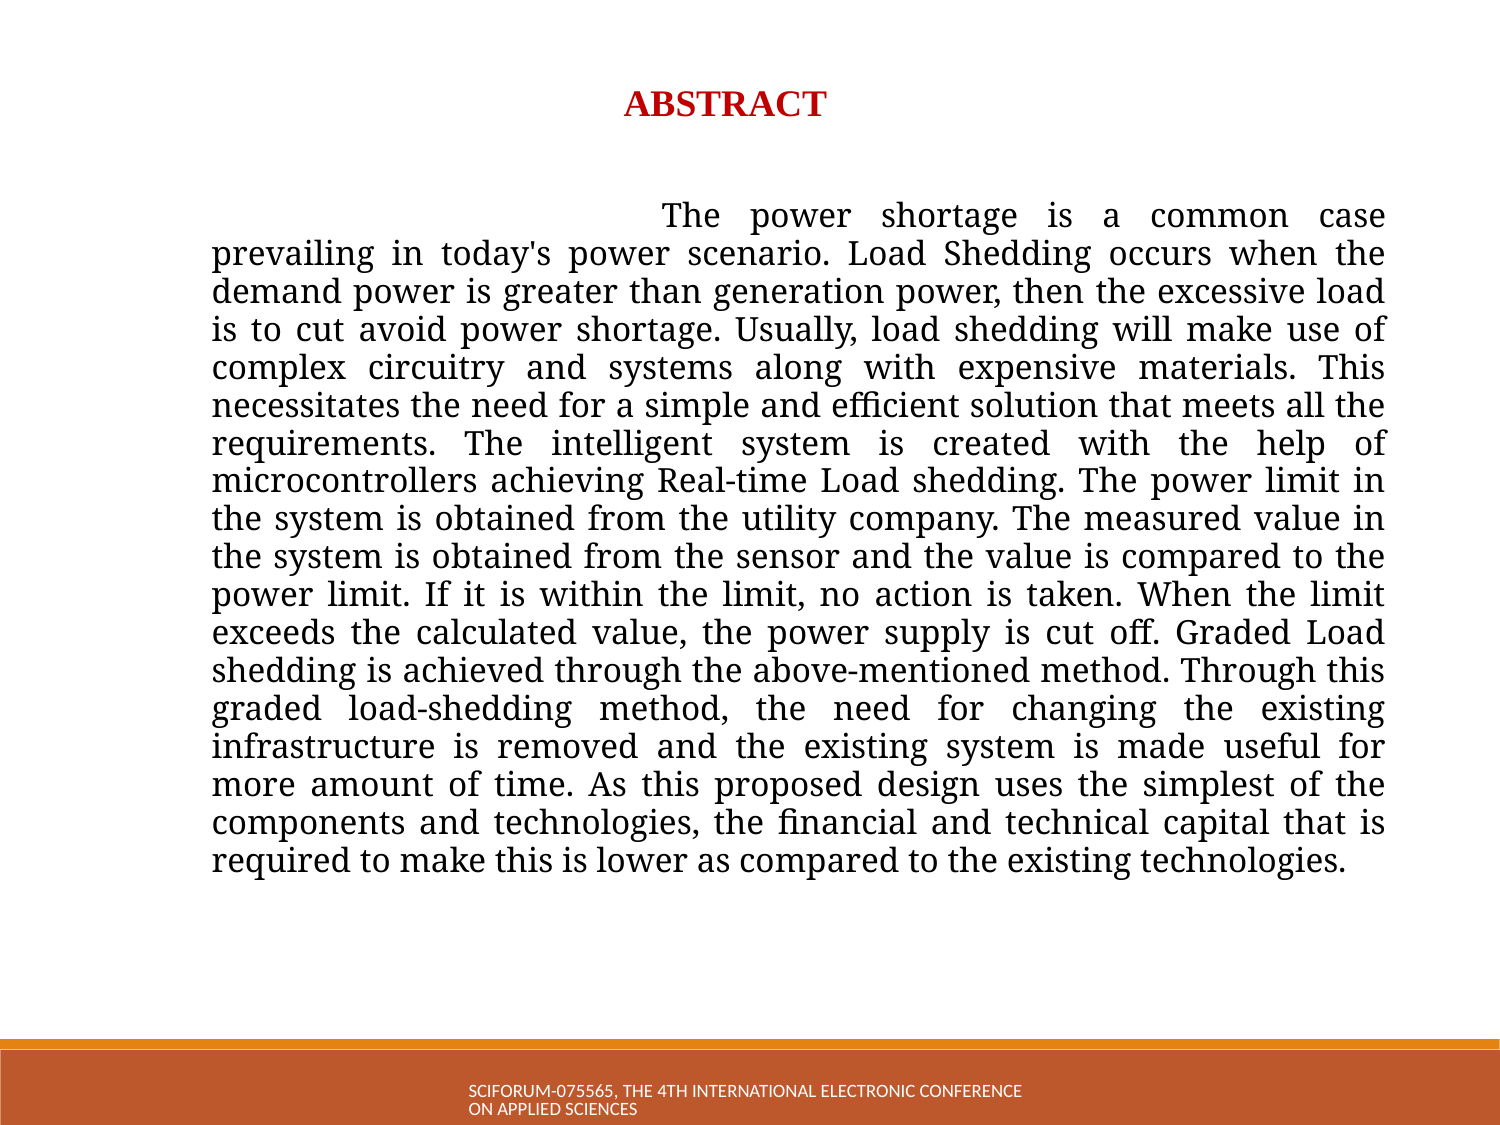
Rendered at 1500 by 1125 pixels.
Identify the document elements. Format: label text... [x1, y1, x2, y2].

text_box The power shortage is a common case prevailing in today's power scenario. Load Shedding occurs when the demand power is greater than generation power, then the excessive load is to cut avoid power shortage. Usually, load shedding will make use of complex circuitry and systems along with expensive materials. This necessitates the need for a simple and efficient solution that meets all the requirements. The intelligent system is created with the help of microcontrollers achieving Real-time Load shedding. The power limit in the system is obtained from the utility company. The measured value in the system is obtained from the sensor and the value is compared to the power limit. If it is within the limit, no action is taken. When the limit exceeds the calculated value, the power supply is cut off. Graded Load shedding is achieved through the above-mentioned method. Through this graded load-shedding method, the need for changing the existing infrastructure is removed and the existing system is made useful for more amount of time. As this proposed design uses the simplest of the components and technologies, the financial and technical capital that is required to make this is lower as compared to the existing technologies. [0, 189, 1402, 887]
footer sciforum-075565, The 4th International Electronic Conference on Applied Sciences [453, 1059, 1047, 1120]
text_box ABSTRACT [350, 65, 1101, 132]
